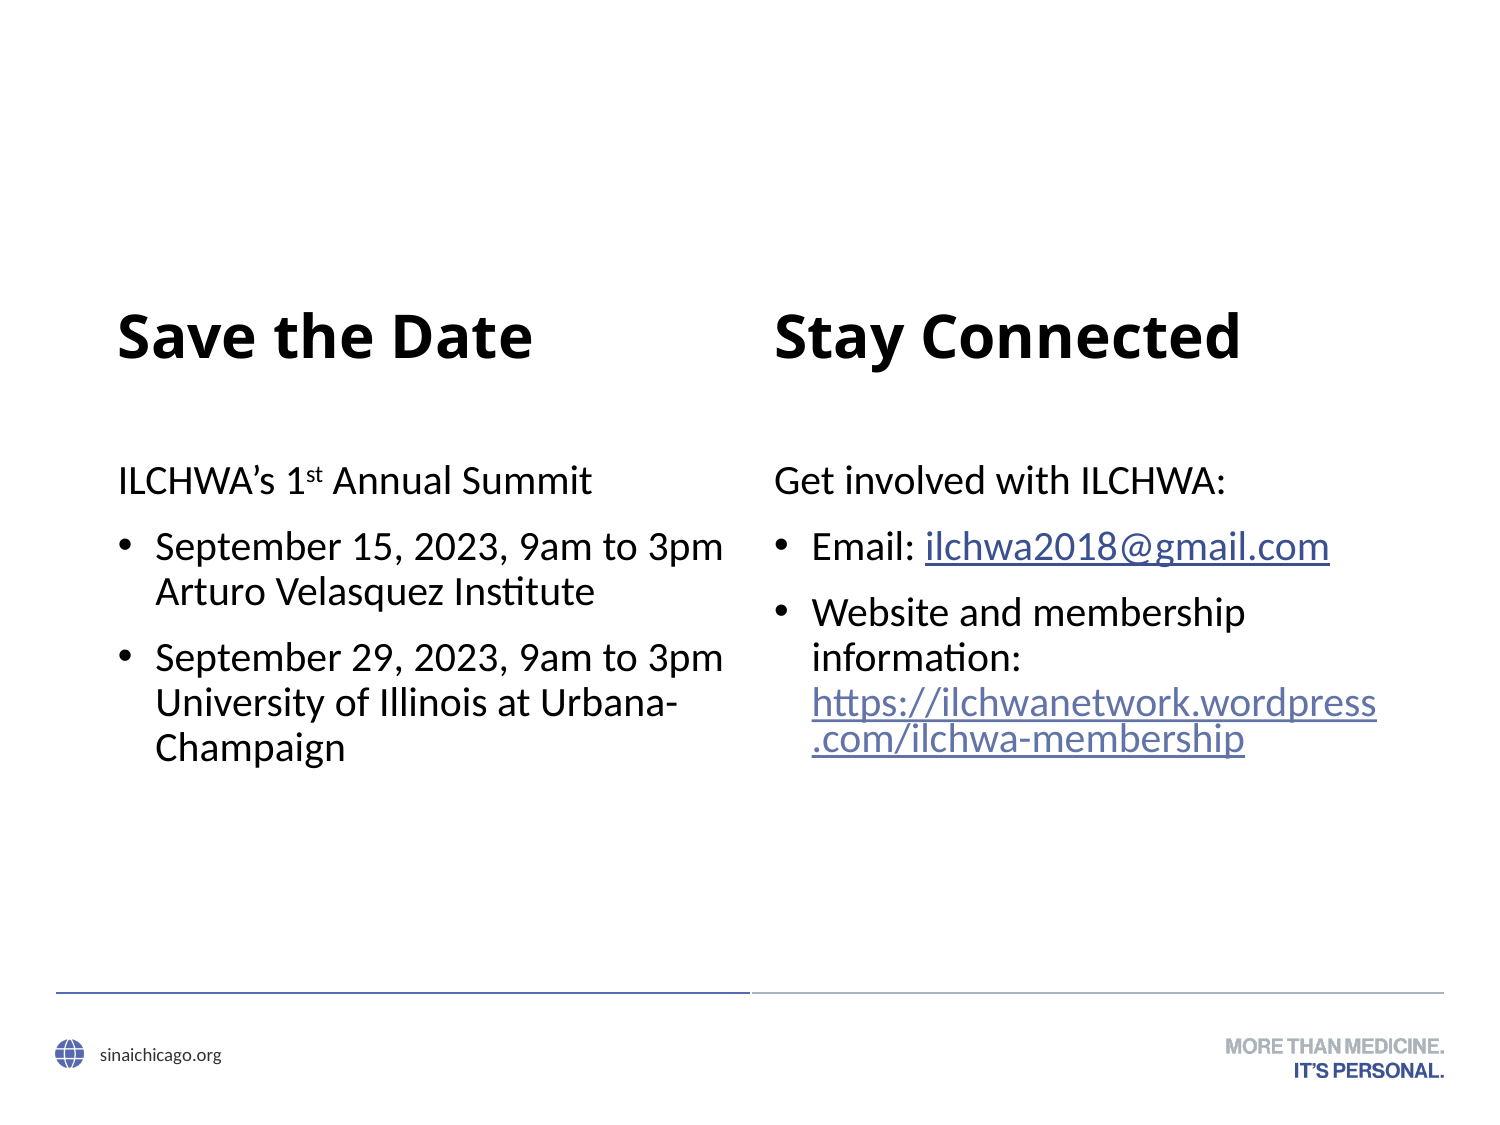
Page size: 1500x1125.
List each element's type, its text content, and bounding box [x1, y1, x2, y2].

picture [55, 1039, 84, 1068]
list Save the Date ILCHWA’s 1st Annual Summit September 15, 2023, 9am to 3pm Arturo Velasquez Institute September 29, 2023, 9am to 3pm University of Illinois at Urbana-Champaign [103, 299, 741, 978]
list Stay Connected Get involved with ILCHWA: Email: ilchwa2018@gmail.com Website and membership information: https://ilchwanetwork.wordpress.com/ilchwa-membership [759, 299, 1397, 978]
picture [1225, 1038, 1445, 1078]
